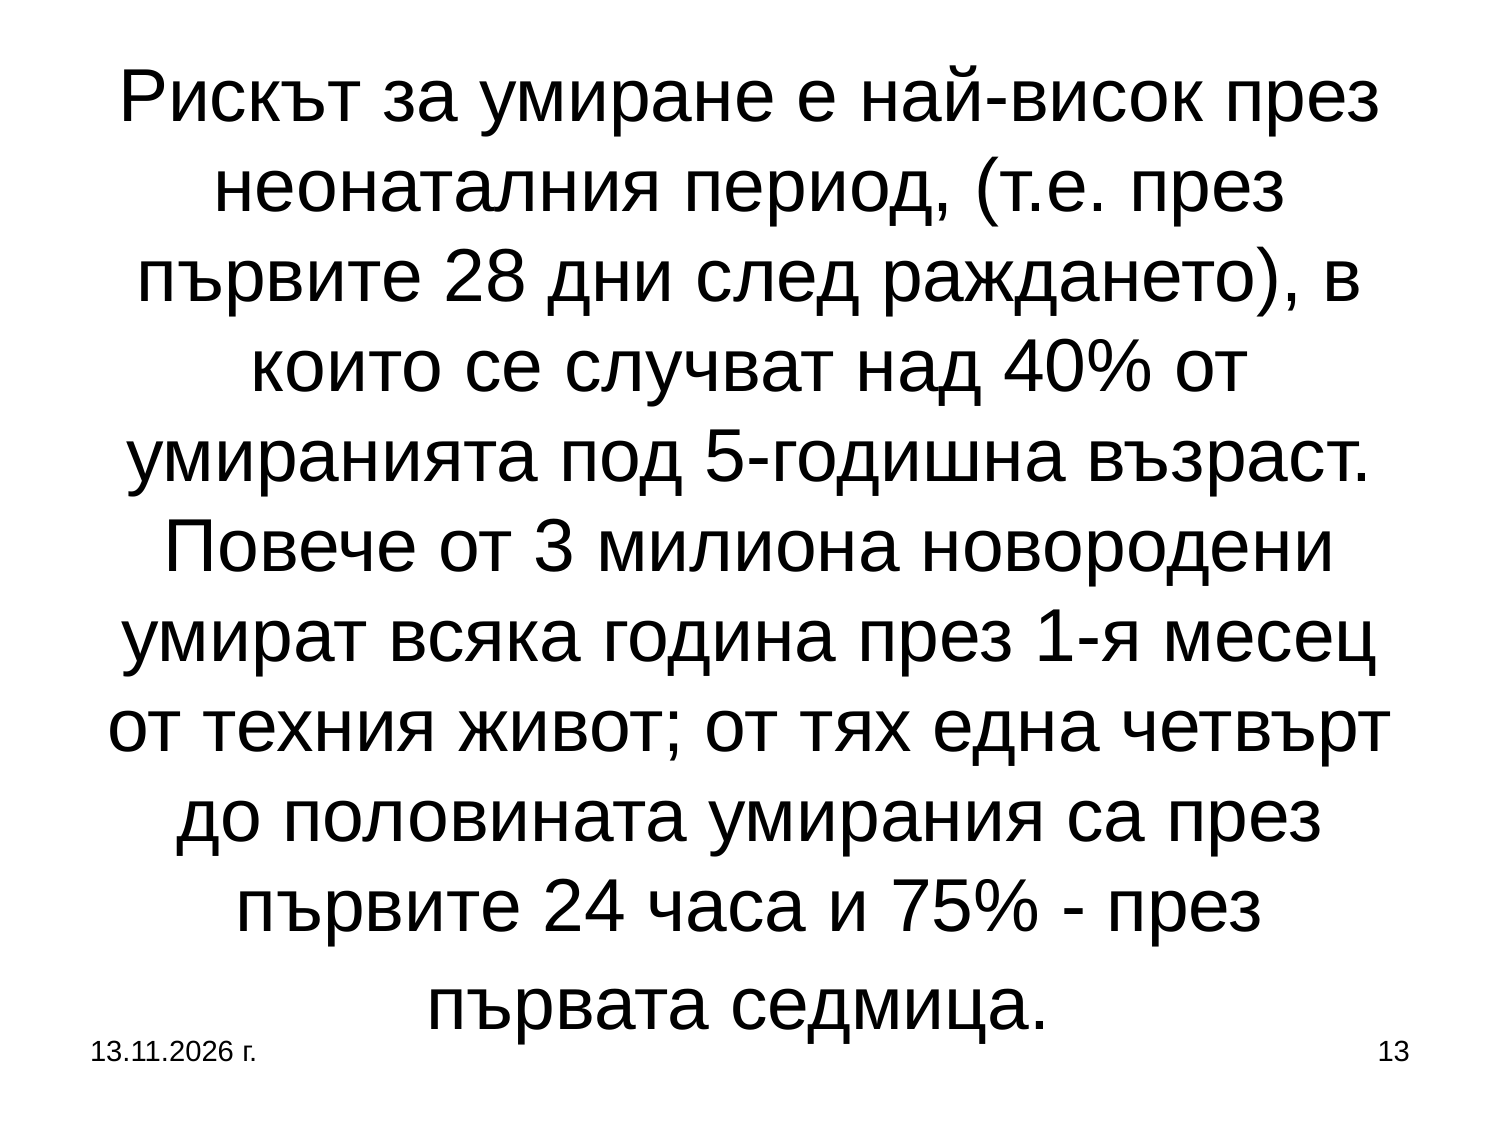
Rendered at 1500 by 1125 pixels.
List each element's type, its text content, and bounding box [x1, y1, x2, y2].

title Рискът за умиране е най-висок през неонаталния период, (т.е. през първите 28 дни след раждането), в които се случват над 40% от умиранията под 5-годишна възраст. Повече от 3 милиона новородени умират всяка година през 1-я месец от техния живот; от тях една четвърт до половината умирания са през първите 24 часа и 75% - през първата седмица. [75, 45, 1425, 1047]
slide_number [75, 1024, 425, 1103]
slide_number 13 [1074, 1047, 1425, 1103]
